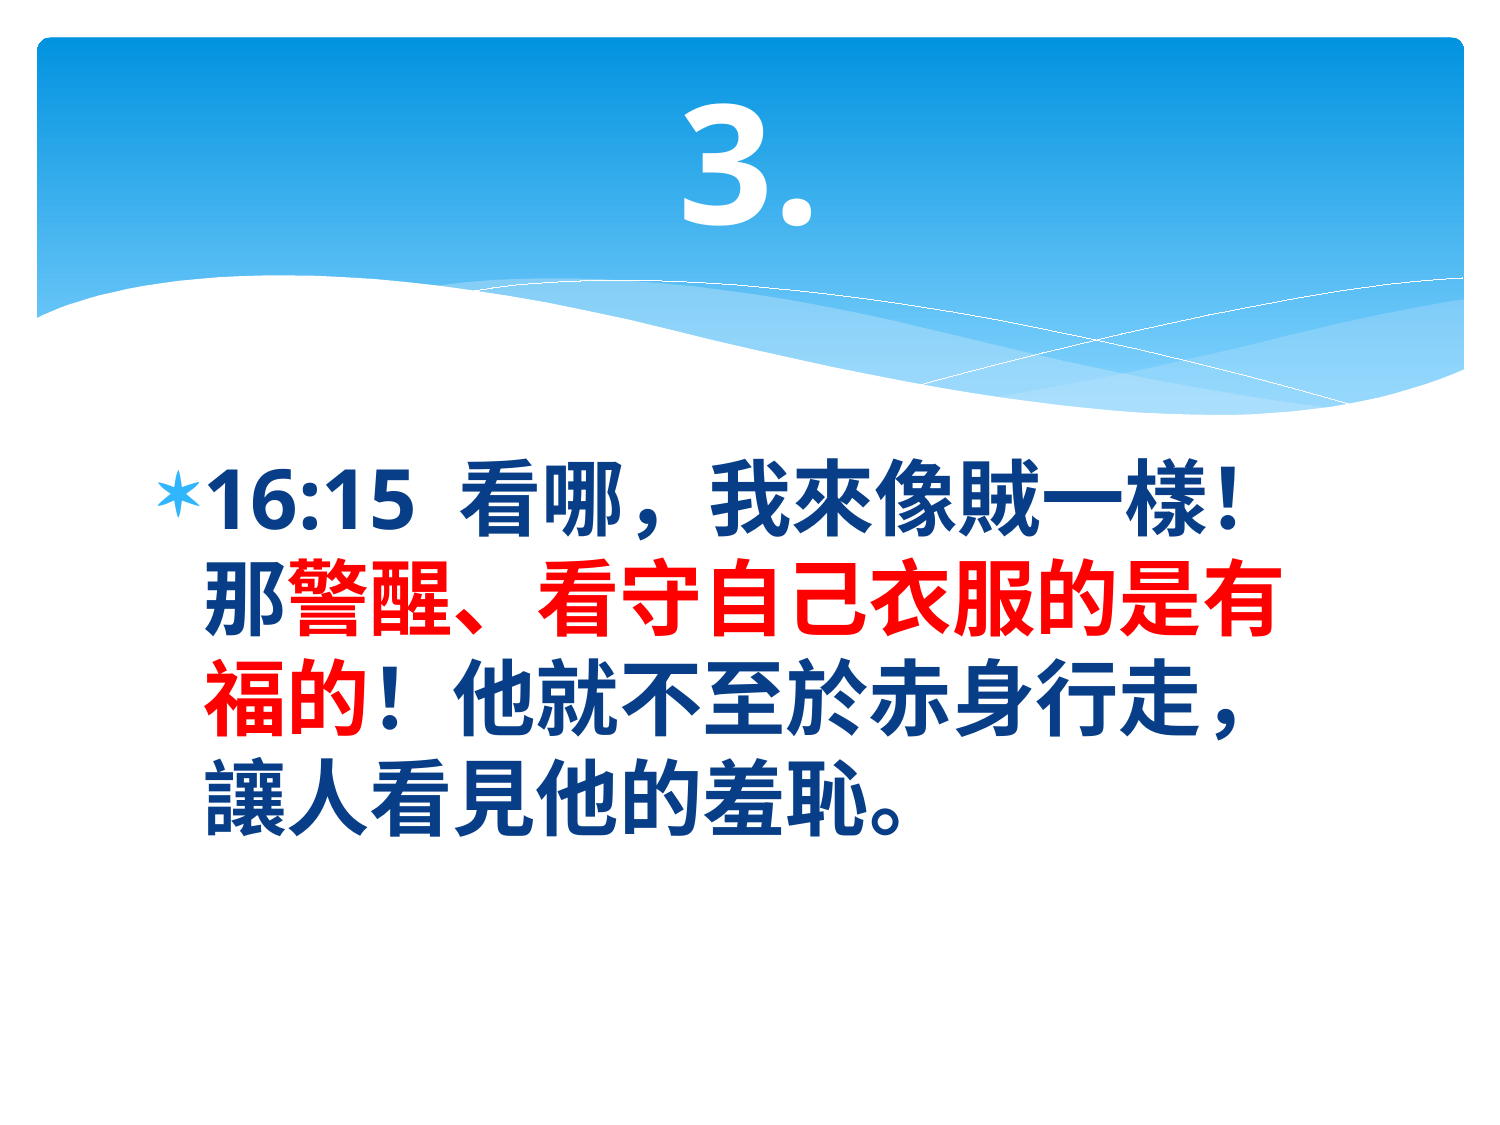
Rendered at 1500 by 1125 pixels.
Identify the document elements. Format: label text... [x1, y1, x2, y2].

title 3. [75, 55, 1425, 261]
list 16:15 看哪，我來像賊一樣！那警醒、看守自己衣服的是有福的！他就不至於赤身行走，讓人看見他的羞恥。 [143, 438, 1359, 1005]
